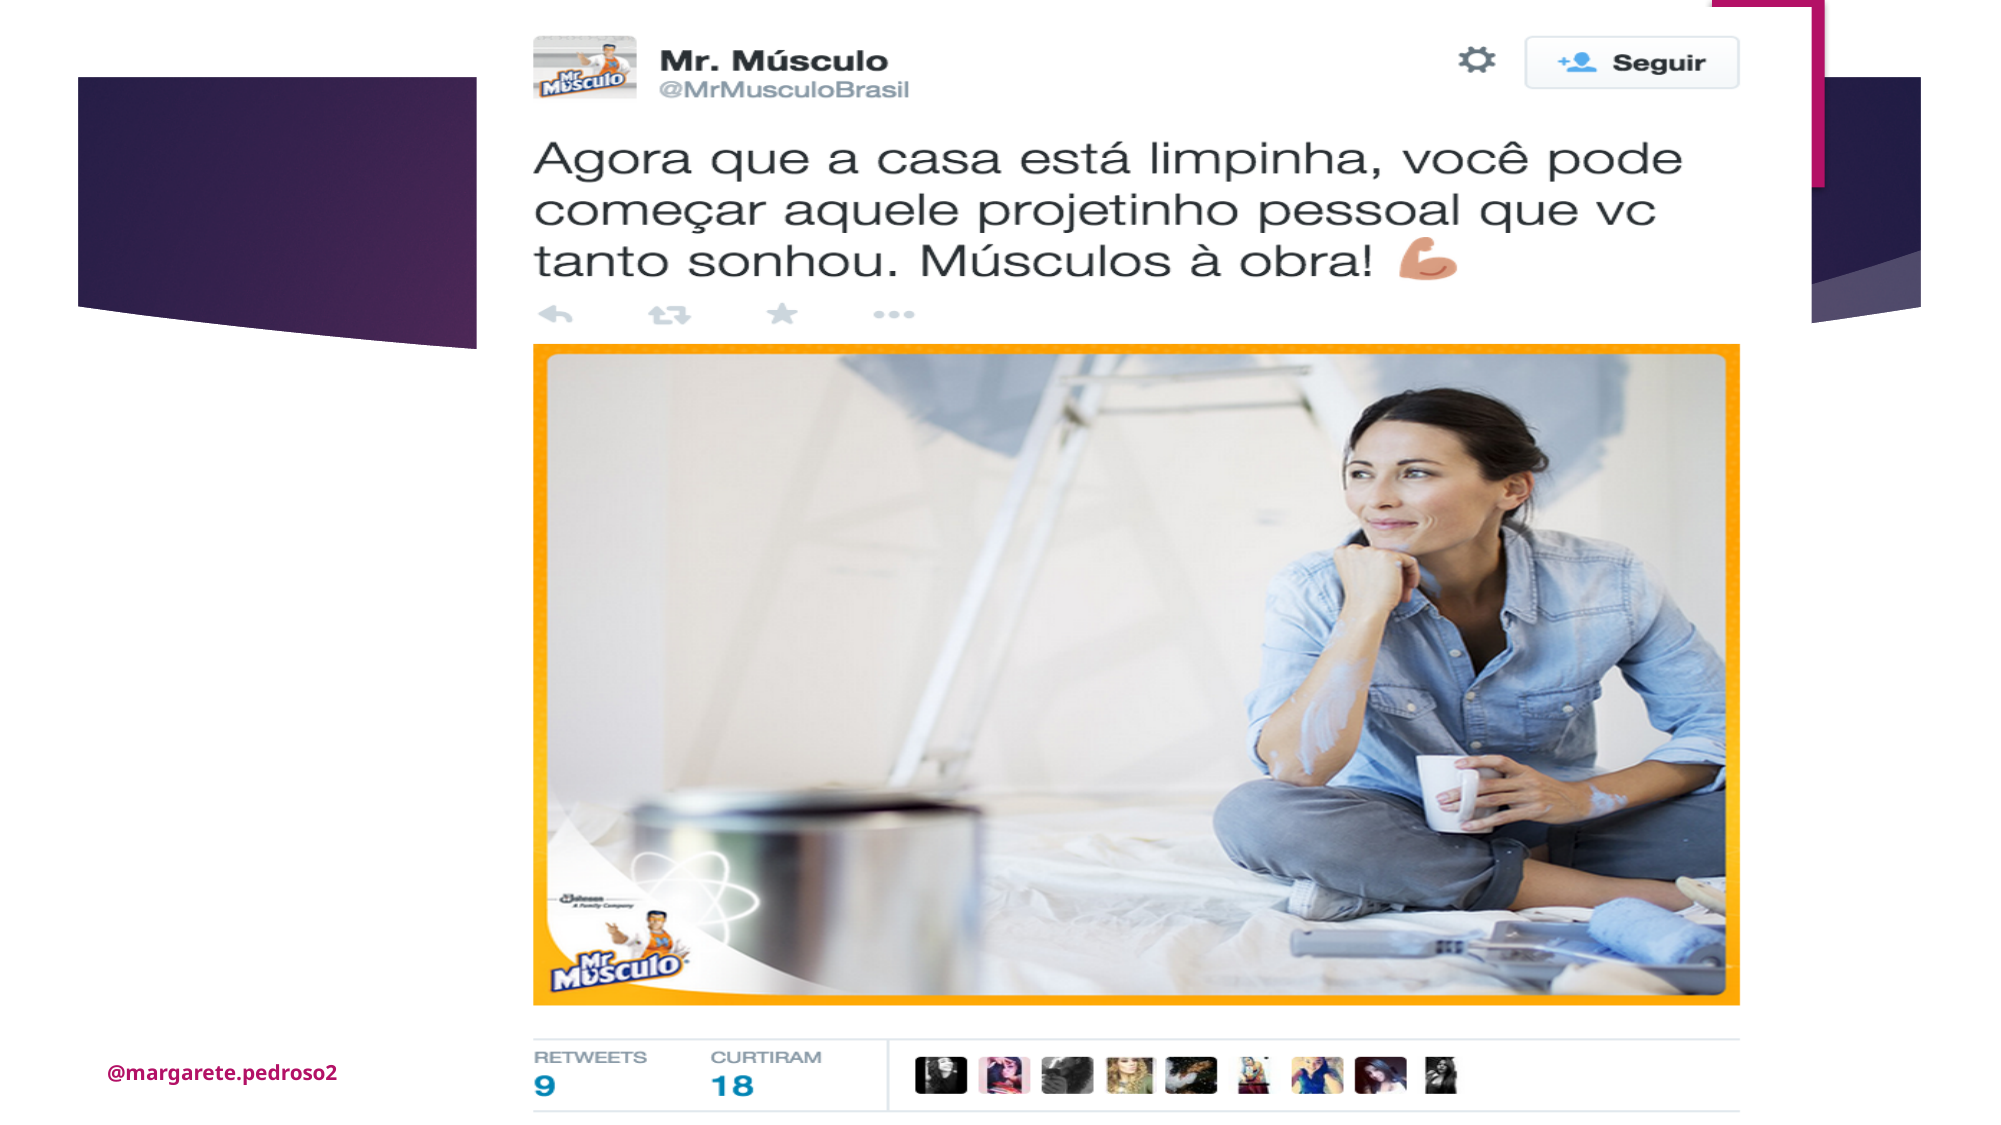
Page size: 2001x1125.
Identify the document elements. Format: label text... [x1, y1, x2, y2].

footer @margarete.pedroso2 [92, 1048, 471, 1099]
picture [476, 7, 1812, 1125]
